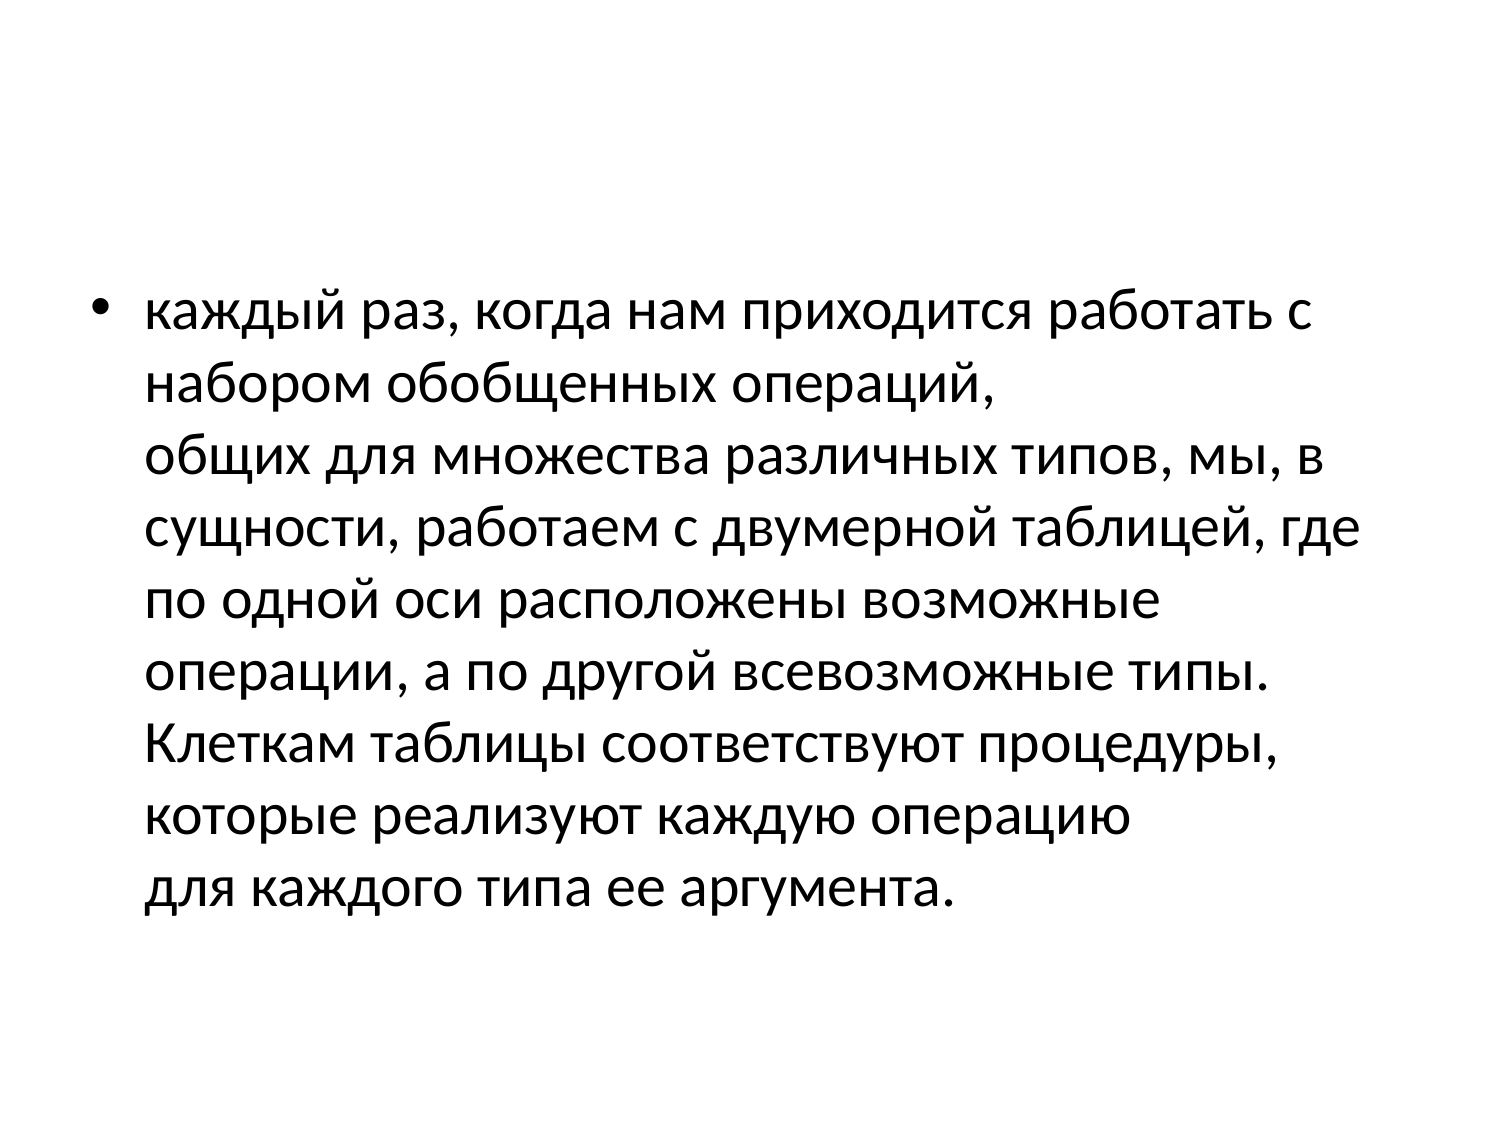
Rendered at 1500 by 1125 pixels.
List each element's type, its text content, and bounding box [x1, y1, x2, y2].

list каждый раз, когда нам приходится работать с набором обобщенных операций, общих для множества различных типов, мы, в сущности, работаем с двумерной таблицей, где по одной оси расположены возможные операции, а по другой всевозможные типы. Клеткам таблицы соответствуют процедуры, которые реализуют каждую операцию для каждого типа ее аргумента. [75, 262, 1425, 1005]
